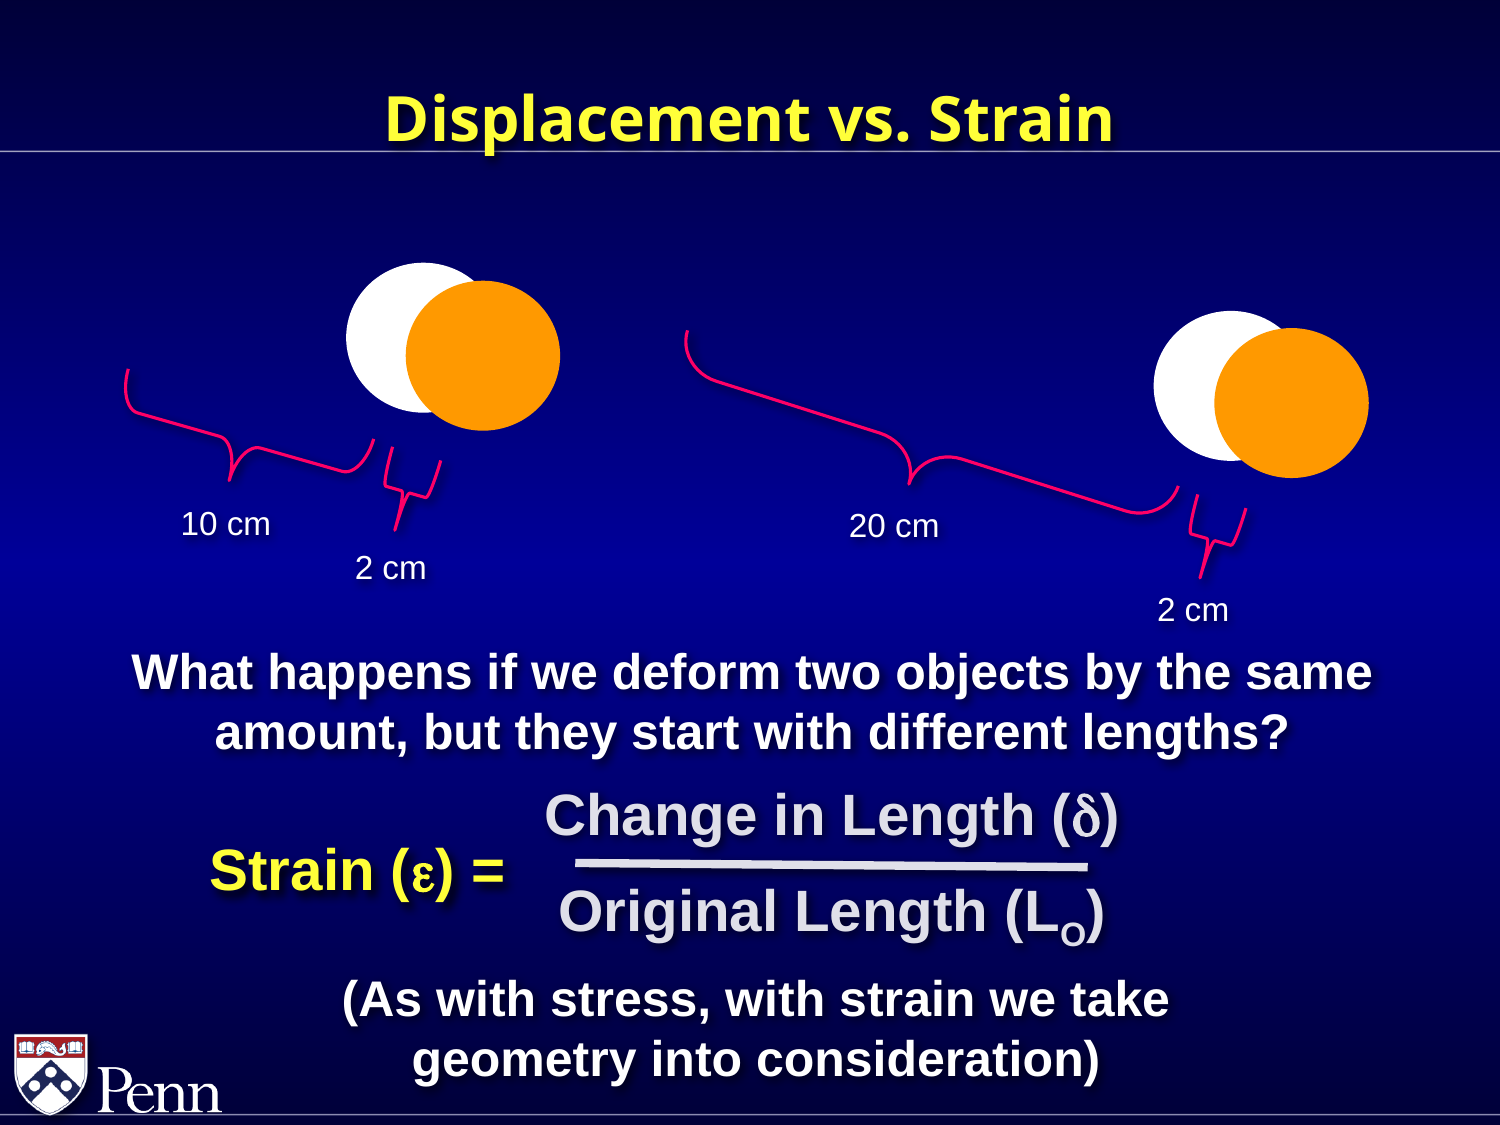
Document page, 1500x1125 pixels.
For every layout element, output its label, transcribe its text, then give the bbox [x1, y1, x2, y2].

text_box Displacement vs. Strain [74, 22, 1425, 211]
picture [10, 1033, 91, 1117]
text_box [384, 446, 441, 531]
text_box [1214, 328, 1369, 479]
text_box [346, 262, 474, 413]
text_box What happens if we deform two objects by the same amount, but they start with different lengths? [54, 632, 1451, 767]
text_box [405, 280, 561, 431]
title Strain (e) = [167, 827, 564, 1026]
text_box 20 cm [834, 497, 955, 552]
text_box [685, 330, 1179, 513]
picture [95, 1066, 222, 1113]
text_box (As with stress, with strain we take geometry into consideration) [259, 959, 1254, 1094]
text_box [1190, 494, 1246, 576]
text_box 2 cm [1142, 580, 1245, 628]
text_box 10 cm [165, 495, 287, 550]
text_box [531, 794, 1133, 941]
text_box [1153, 310, 1280, 461]
text_box [125, 368, 374, 481]
text_box 2 cm [339, 538, 442, 594]
